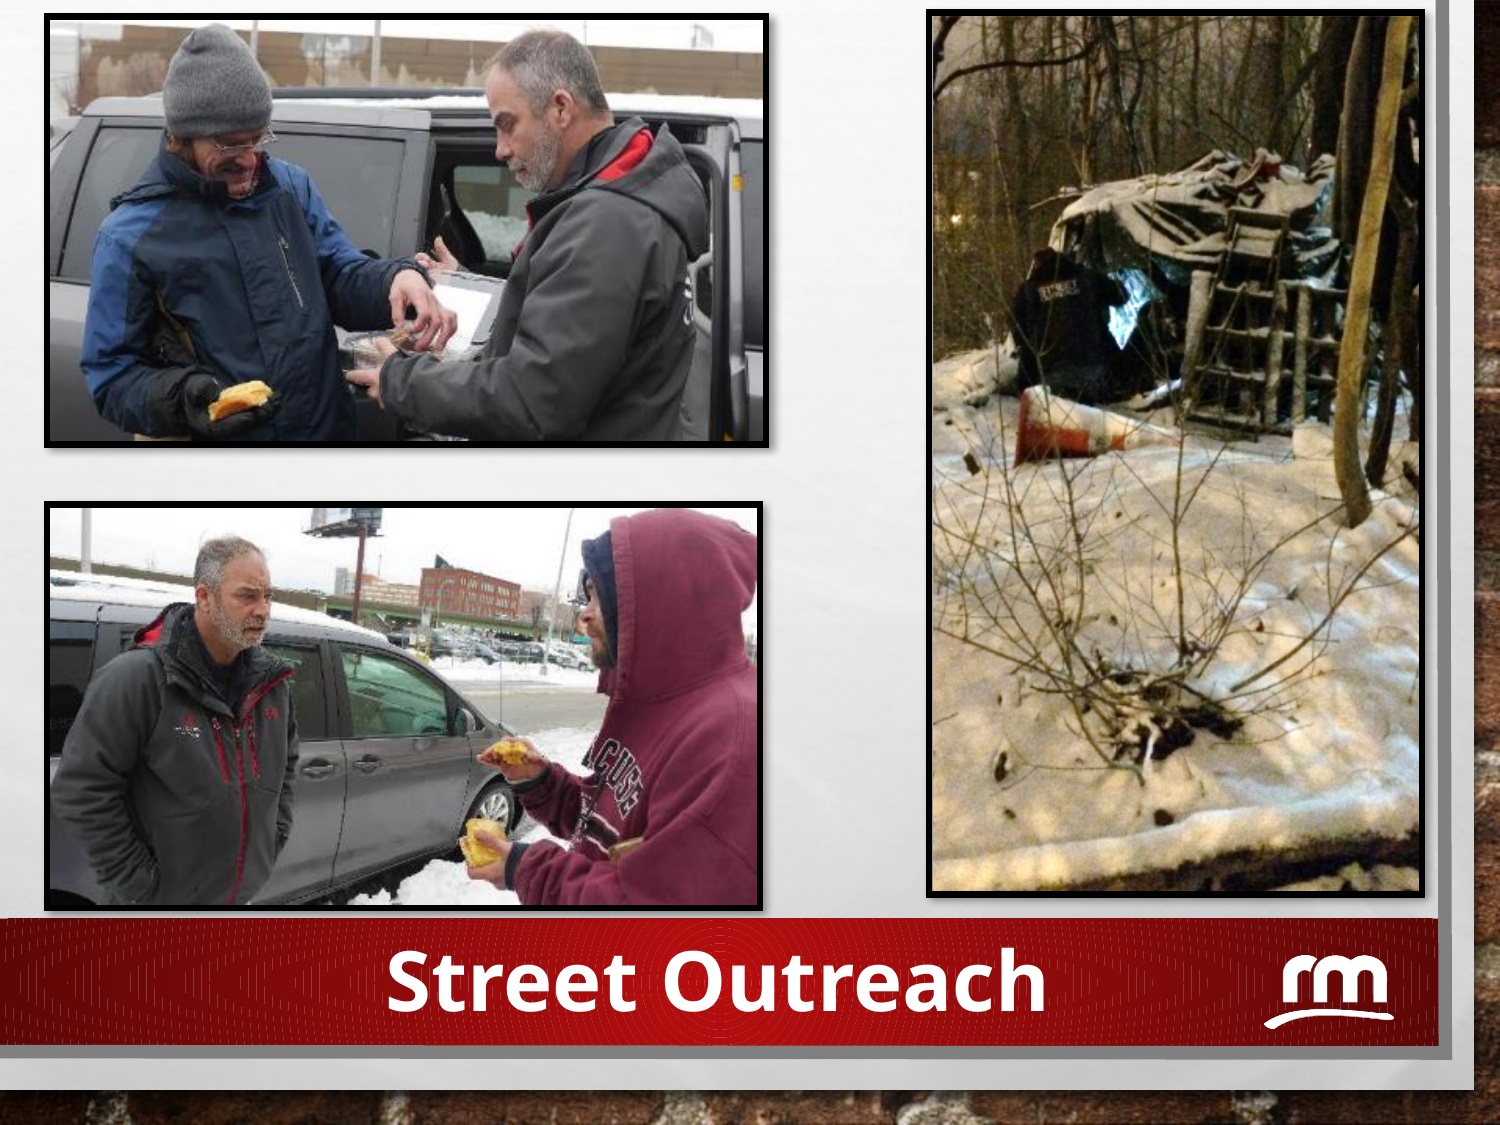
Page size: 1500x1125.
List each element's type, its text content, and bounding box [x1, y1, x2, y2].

picture [0, 0, 1500, 1125]
text_box Street Outreach [0, 920, 1438, 1036]
picture [1264, 955, 1394, 1029]
